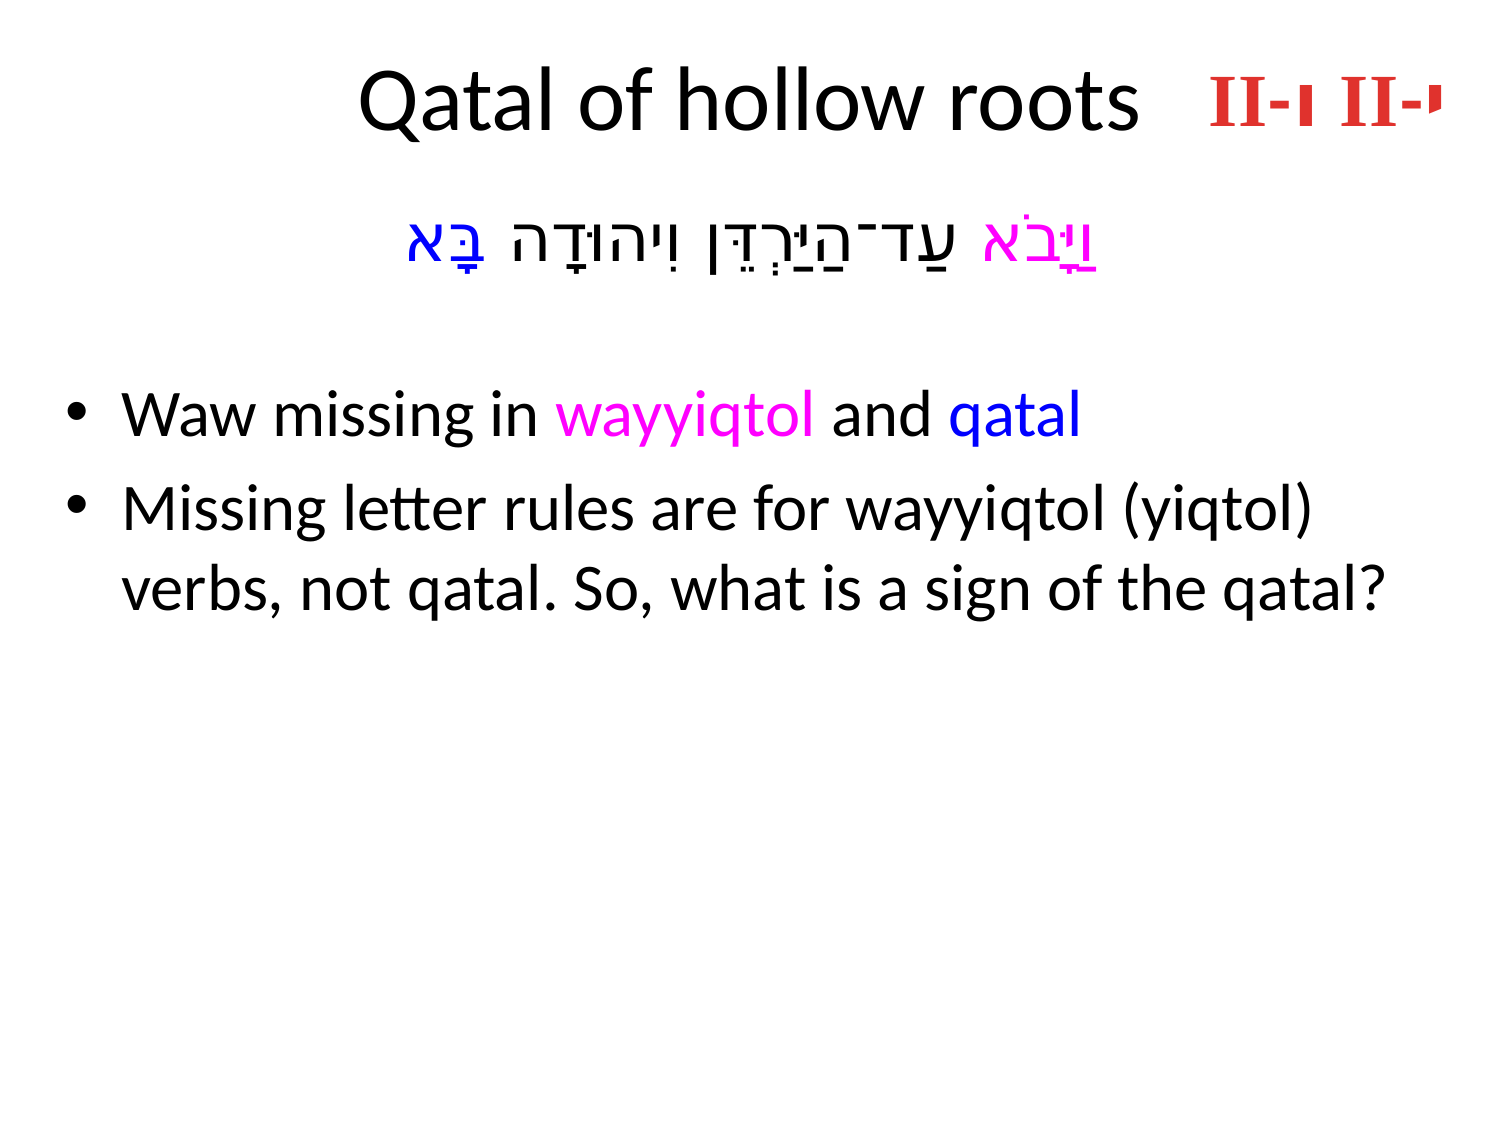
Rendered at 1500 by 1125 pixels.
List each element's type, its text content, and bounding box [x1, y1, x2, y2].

text_box וַיָּבֹא עַד־הַיַּרְדֵּן וִיהוּדָה בָּא [0, 187, 1500, 324]
list Waw missing in wayyiqtol and qatal Missing letter rules are for wayyiqtol (yiqtol) verbs, not qatal. So, what is a sign of the qatal? [50, 362, 1450, 900]
text_box II-י [1324, 43, 1461, 149]
title Qatal of hollow roots [0, 0, 1500, 187]
text_box II-ו [1193, 43, 1324, 149]
